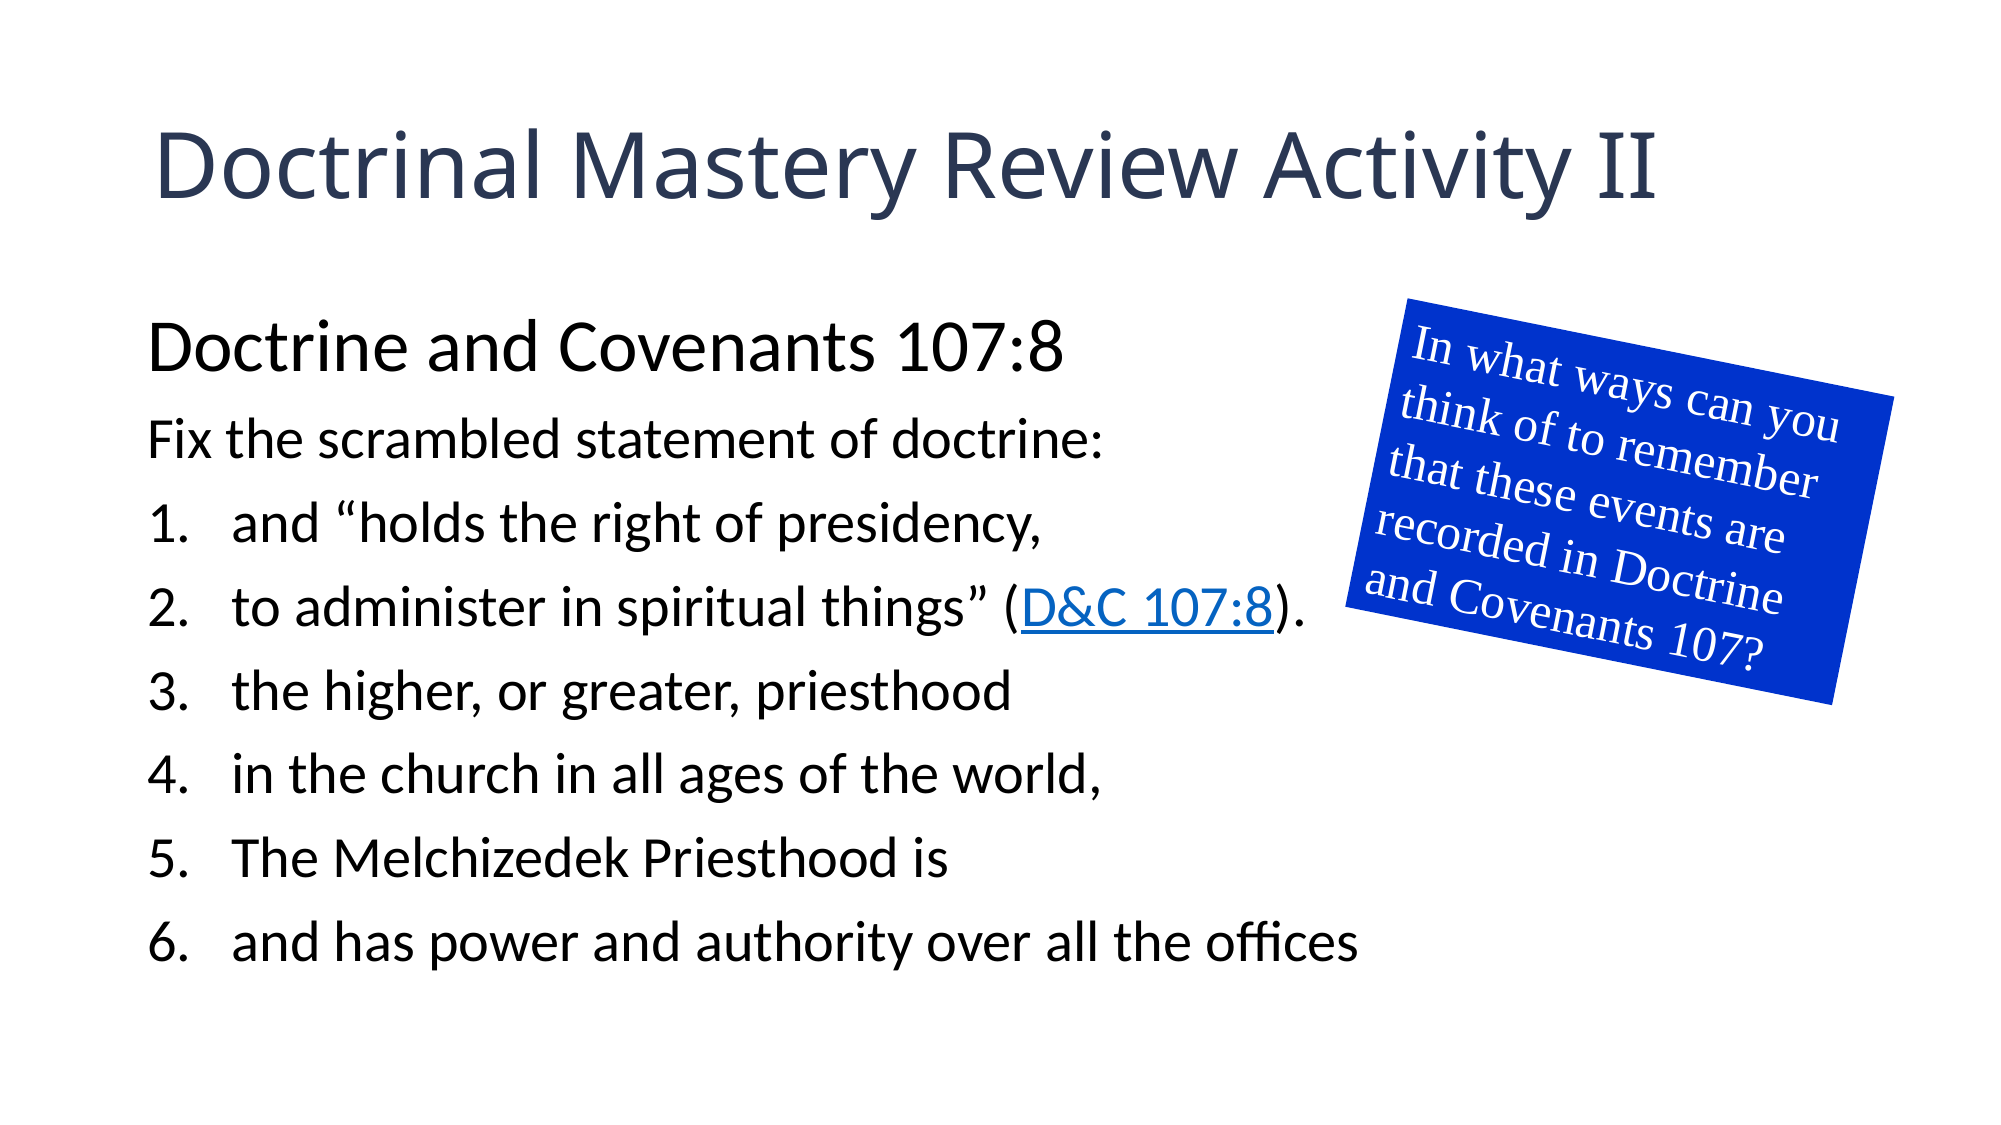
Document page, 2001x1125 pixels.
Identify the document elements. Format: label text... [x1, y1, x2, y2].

text_box In what ways can you think of to remember that these events are recorded in Doctrine and Covenants 107? [1345, 298, 1895, 706]
title Doctrinal Mastery Review Activity II [137, 59, 1863, 278]
list Doctrine and Covenants 107:8 Fix the scrambled statement of doctrine: and “holds the right of presidency, to administer in spiritual things” (D&C 107:8). the higher, or greater, priesthood in the church in all ages of the world, The Melchizedek Priesthood is and has power and authority over all the offices [132, 299, 1908, 1033]
